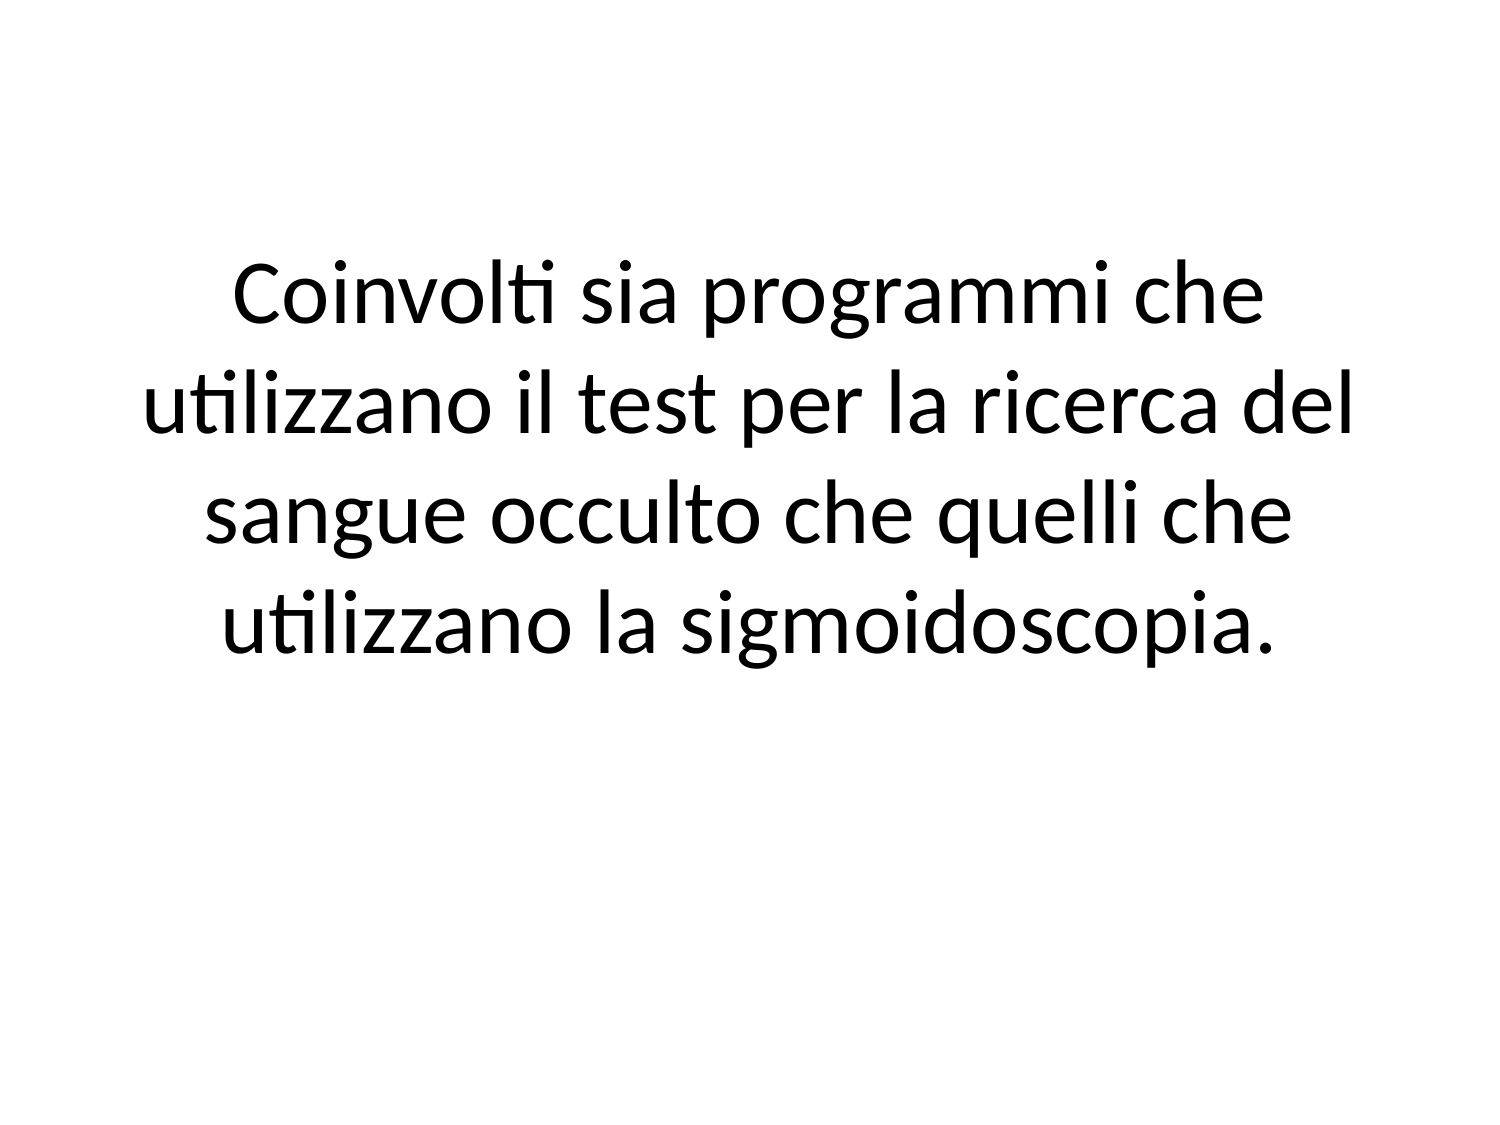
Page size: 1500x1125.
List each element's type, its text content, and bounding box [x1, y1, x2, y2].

title Coinvolti sia programmi che utilizzano il test per la ricerca del sangue occulto che quelli che utilizzano la sigmoidoscopia. [74, 44, 1426, 859]
